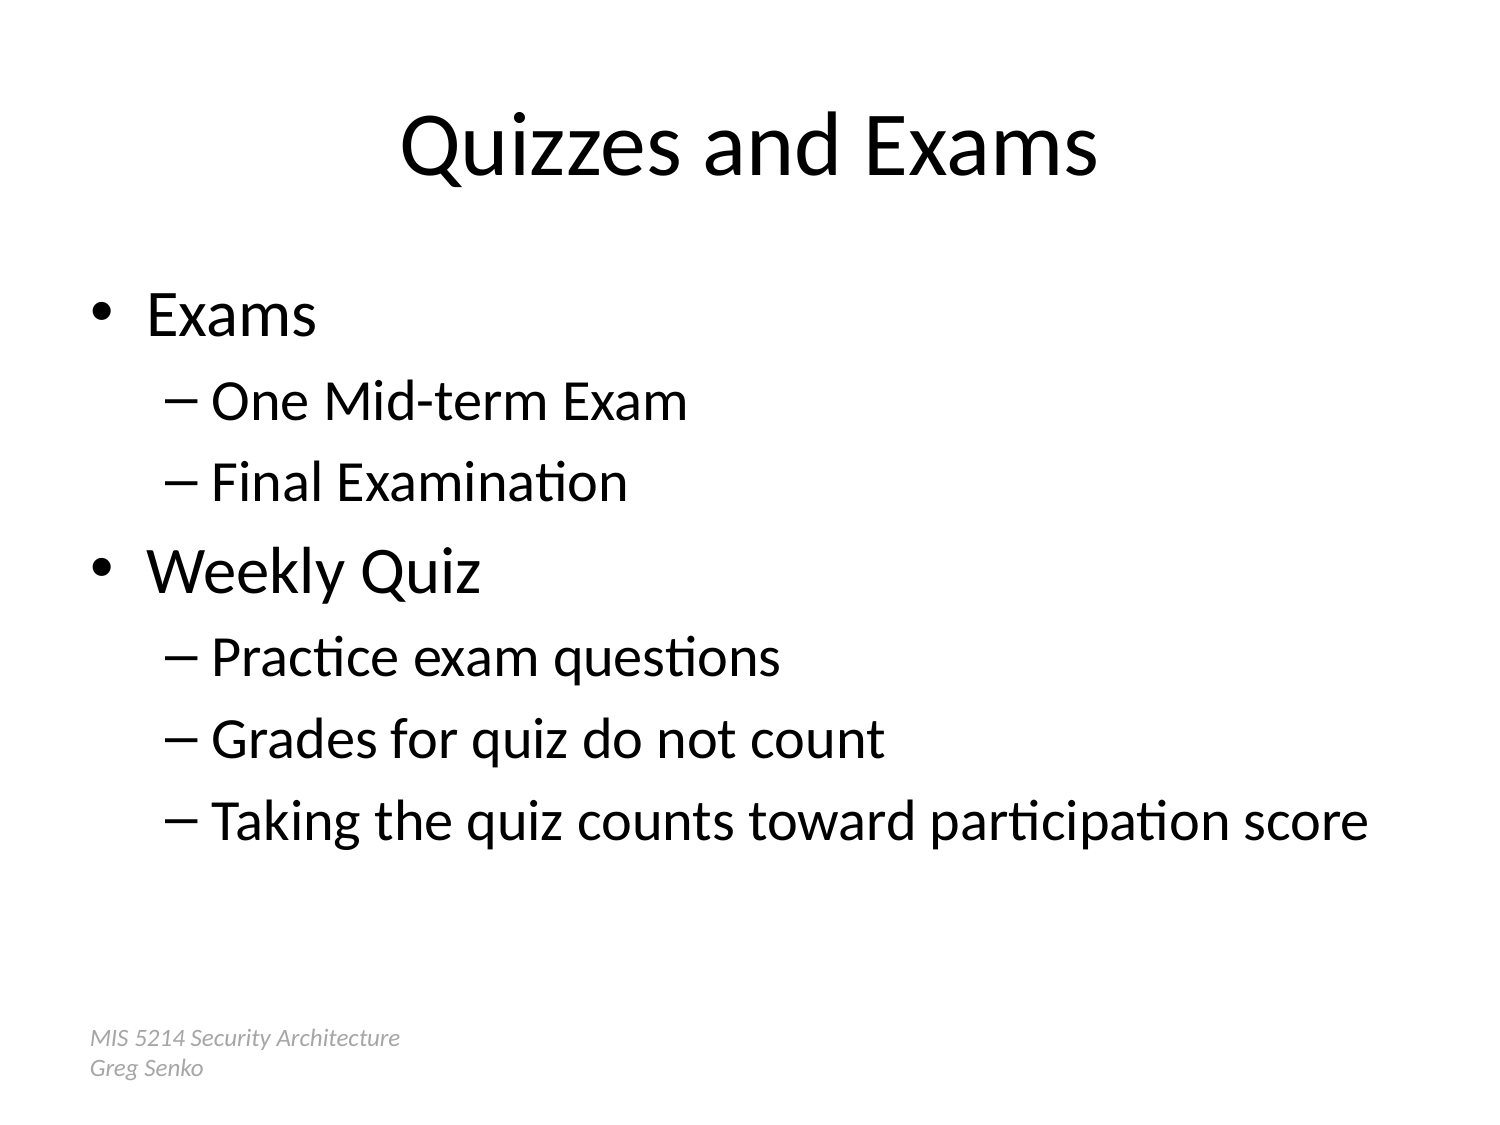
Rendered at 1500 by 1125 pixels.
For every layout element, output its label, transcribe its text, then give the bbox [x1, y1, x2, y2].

title Quizzes and Exams [75, 45, 1425, 233]
list Exams One Mid-term Exam Final Examination Weekly Quiz Practice exam questions Grades for quiz do not count Taking the quiz counts toward participation score [75, 262, 1425, 1005]
